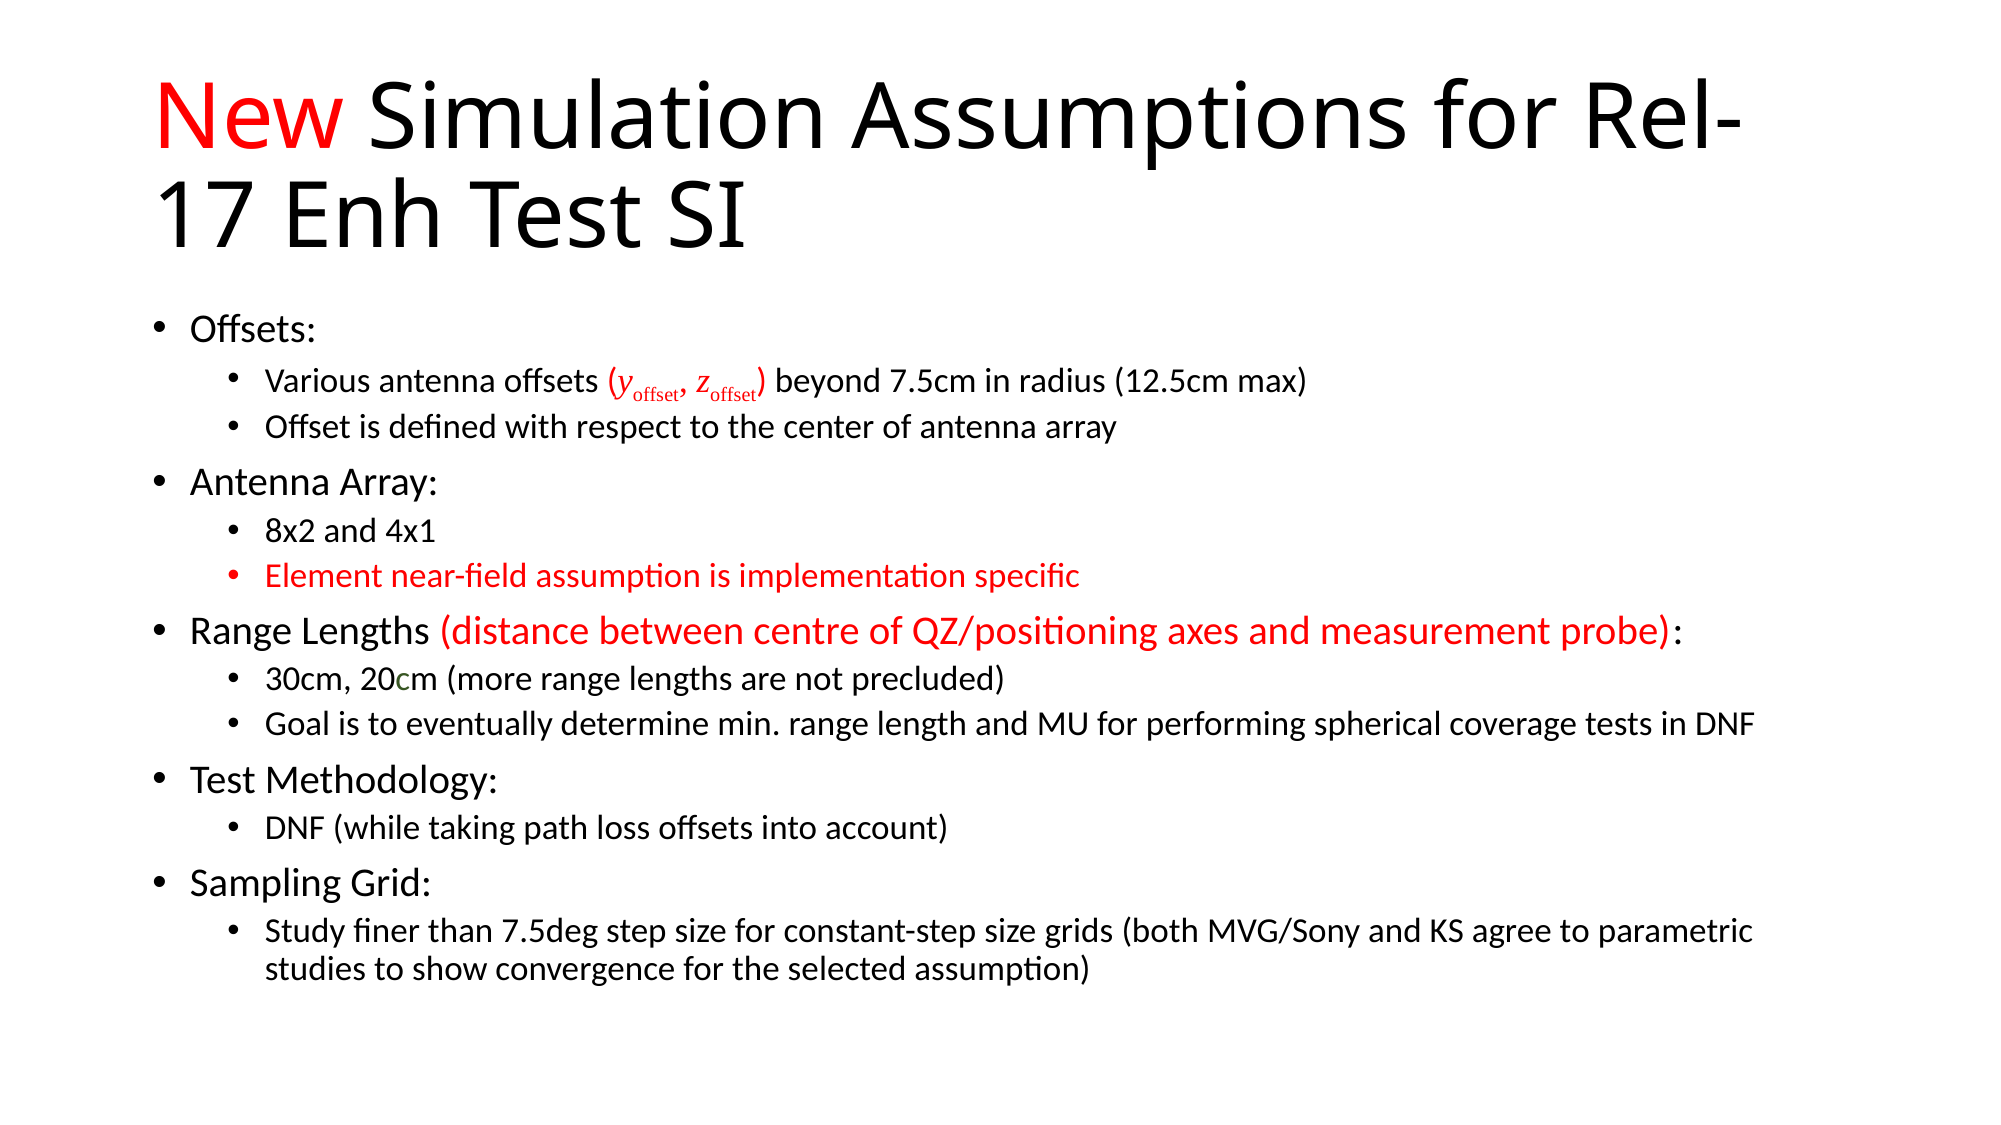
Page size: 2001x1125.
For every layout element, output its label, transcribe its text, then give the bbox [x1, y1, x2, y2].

list Offsets: Various antenna offsets (yoffset, zoffset) beyond 7.5cm in radius (12.5cm max) Offset is defined with respect to the center of antenna array Antenna Array: 8x2 and 4x1 Element near-field assumption is implementation specific Range Lengths (distance between centre of QZ/positioning axes and measurement probe): 30cm, 20cm (more range lengths are not precluded) Goal is to eventually determine min. range length and MU for performing spherical coverage tests in DNF Test Methodology: DNF (while taking path loss offsets into account) Sampling Grid: Study finer than 7.5deg step size for constant-step size grids (both MVG/Sony and KS agree to parametric studies to show convergence for the selected assumption) [137, 299, 1863, 1014]
title New Simulation Assumptions for Rel-17 Enh Test SI [137, 59, 1863, 278]
